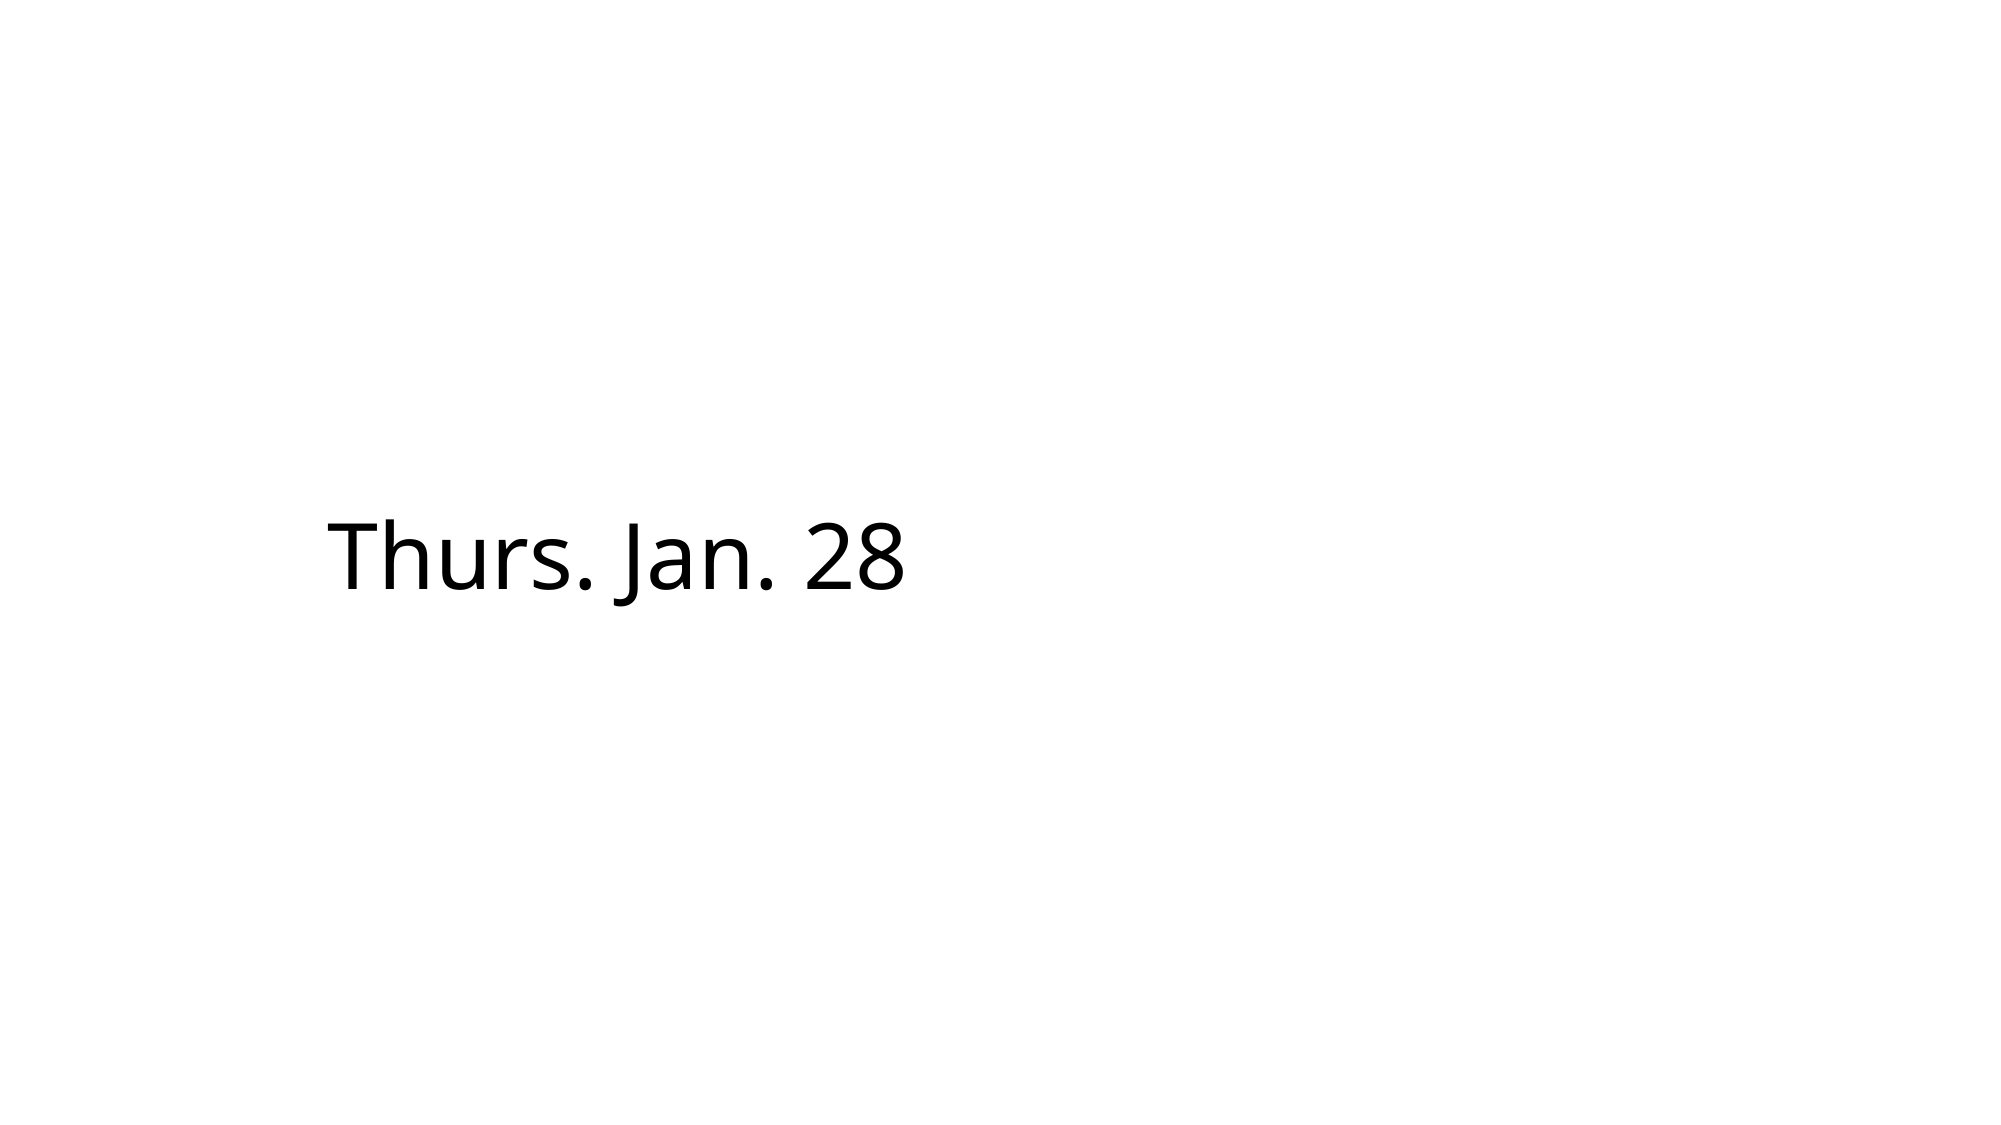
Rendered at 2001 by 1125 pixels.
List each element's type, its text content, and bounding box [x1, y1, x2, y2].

title Thurs. Jan. 28 [312, 45, 1675, 1075]
